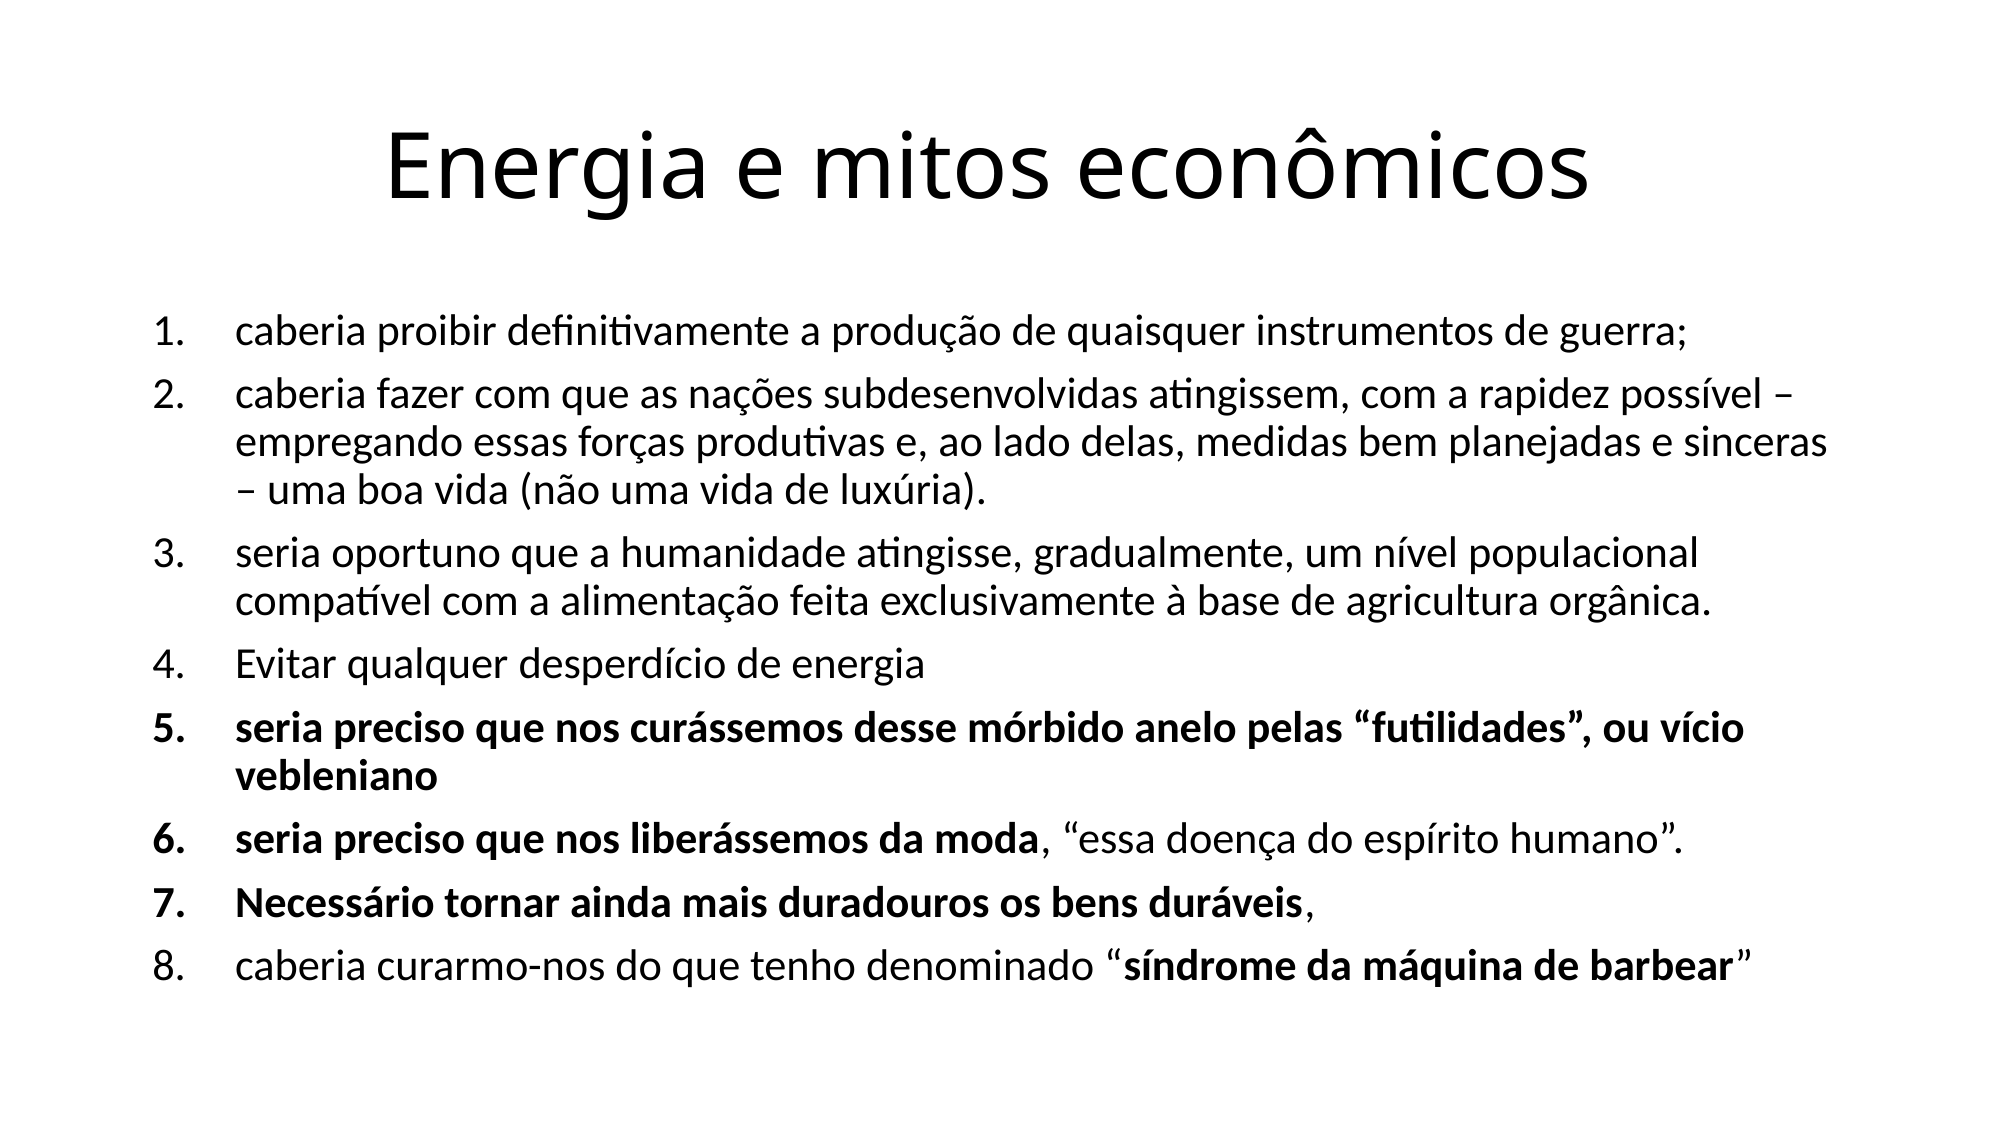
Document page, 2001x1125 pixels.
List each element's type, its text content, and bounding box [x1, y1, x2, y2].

list caberia proibir definitivamente a produção de quaisquer instrumentos de guerra; caberia fazer com que as nações subdesenvolvidas atingissem, com a rapidez possível – empregando essas forças produtivas e, ao lado delas, medidas bem planejadas e sinceras – uma boa vida (não uma vida de luxúria). seria oportuno que a humanidade atingisse, gradualmente, um nível populacional compatível com a alimentação feita exclusivamente à base de agricultura orgânica. Evitar qualquer desperdício de energia seria preciso que nos curássemos desse mórbido anelo pelas “futilidades”, ou vício vebleniano seria preciso que nos liberássemos da moda, “essa doença do espírito humano”. Necessário tornar ainda mais duradouros os bens duráveis, caberia curarmo-nos do que tenho denominado “síndrome da máquina de barbear” [137, 299, 1863, 1014]
title Energia e mitos econômicos [137, 59, 1863, 278]
